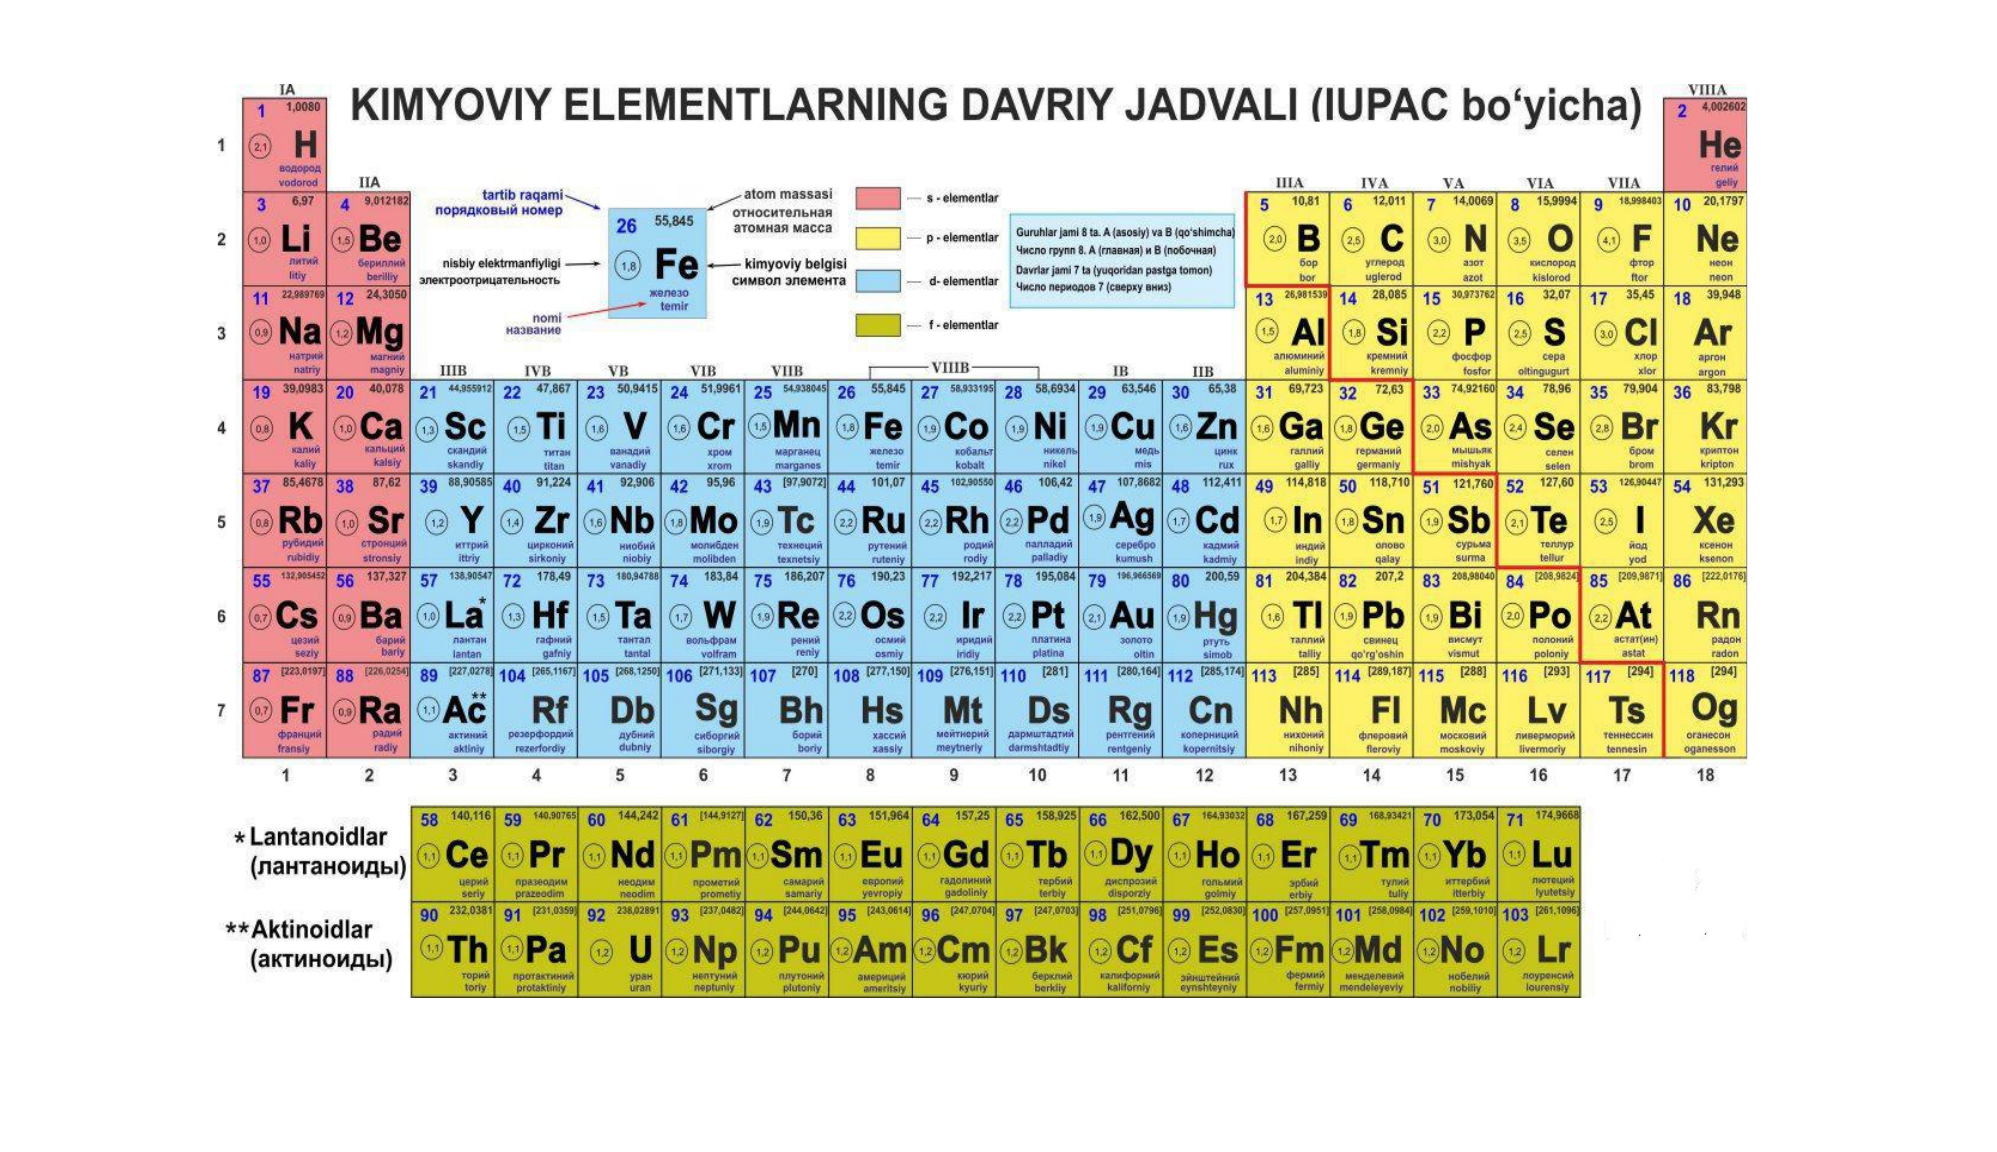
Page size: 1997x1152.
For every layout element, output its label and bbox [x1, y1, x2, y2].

text_box [217, 84, 1748, 998]
